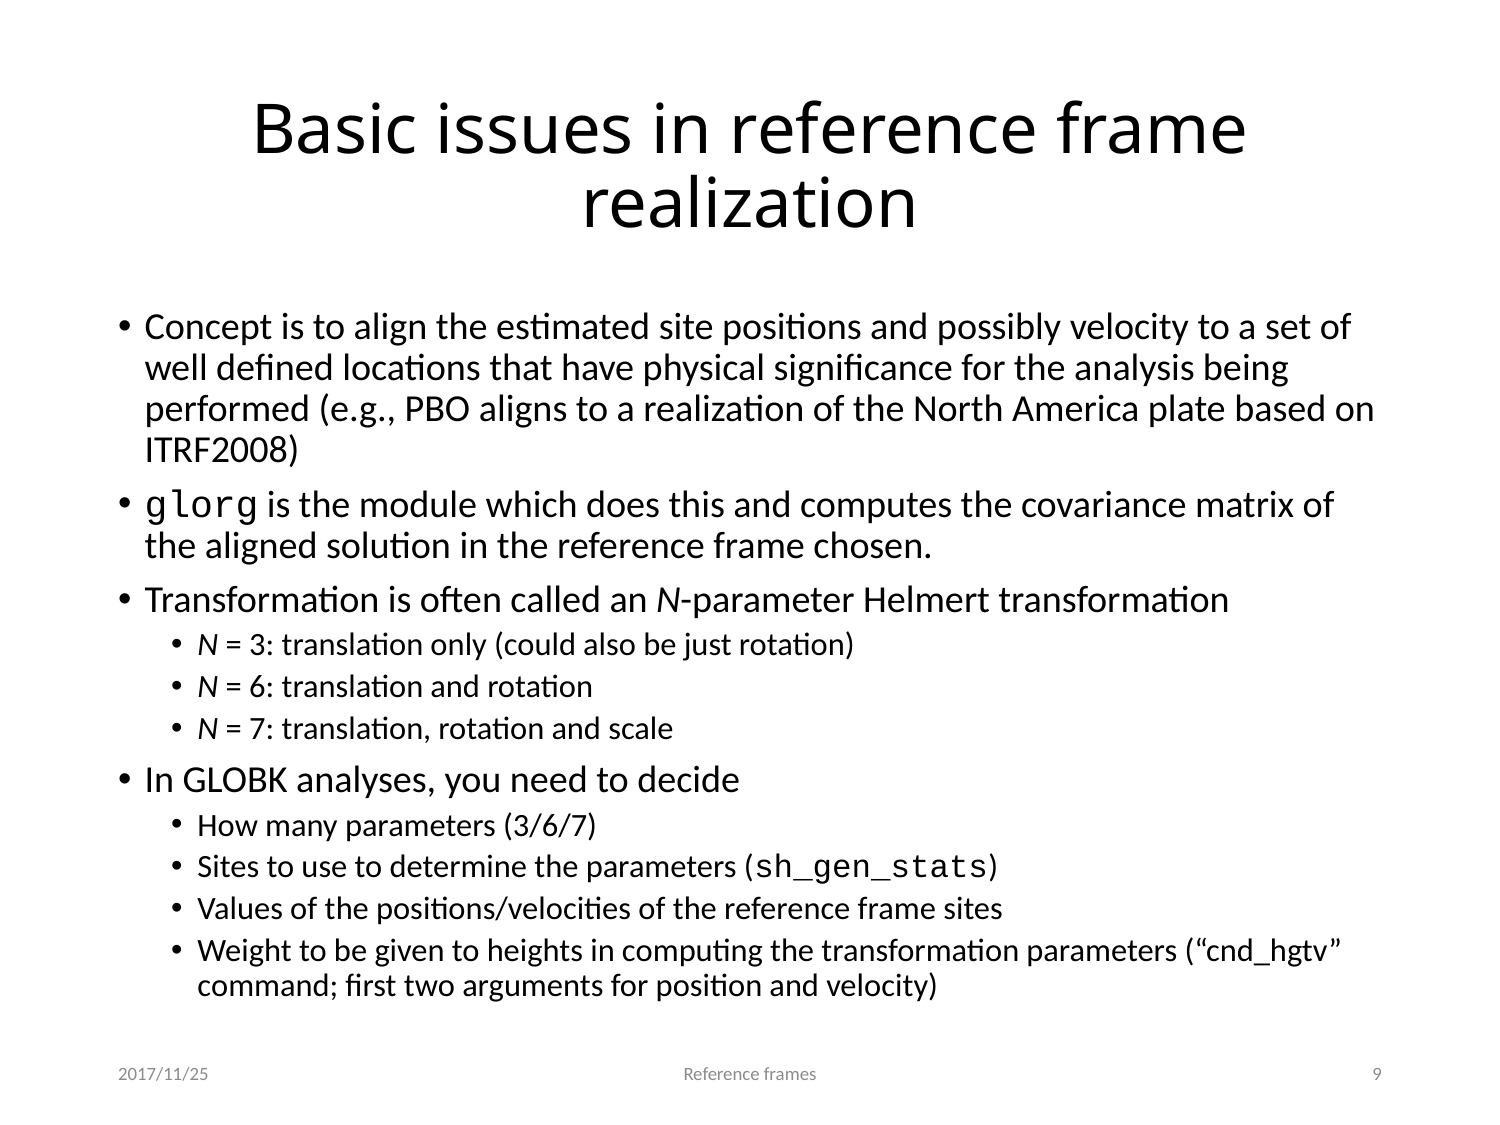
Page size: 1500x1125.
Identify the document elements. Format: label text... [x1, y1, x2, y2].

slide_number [103, 1042, 441, 1103]
list Concept is to align the estimated site positions and possibly velocity to a set of well defined locations that have physical significance for the analysis being performed (e.g., PBO aligns to a realization of the North America plate based on ITRF2008) glorg is the module which does this and computes the covariance matrix of the aligned solution in the reference frame chosen. Transformation is often called an N-parameter Helmert transformation N = 3: translation only (could also be just rotation) N = 6: translation and rotation N = 7: translation, rotation and scale In GLOBK analyses, you need to decide How many parameters (3/6/7) Sites to use to determine the parameters (sh_gen_stats) Values of the positions/velocities of the reference frame sites Weight to be given to heights in computing the transformation parameters (“cnd_hgtv” command; first two arguments for position and velocity) [103, 299, 1397, 1014]
footer Reference frames [496, 1042, 1004, 1103]
slide_number 8 [1059, 1042, 1397, 1103]
title Basic issues in reference frame realization [103, 59, 1397, 278]
